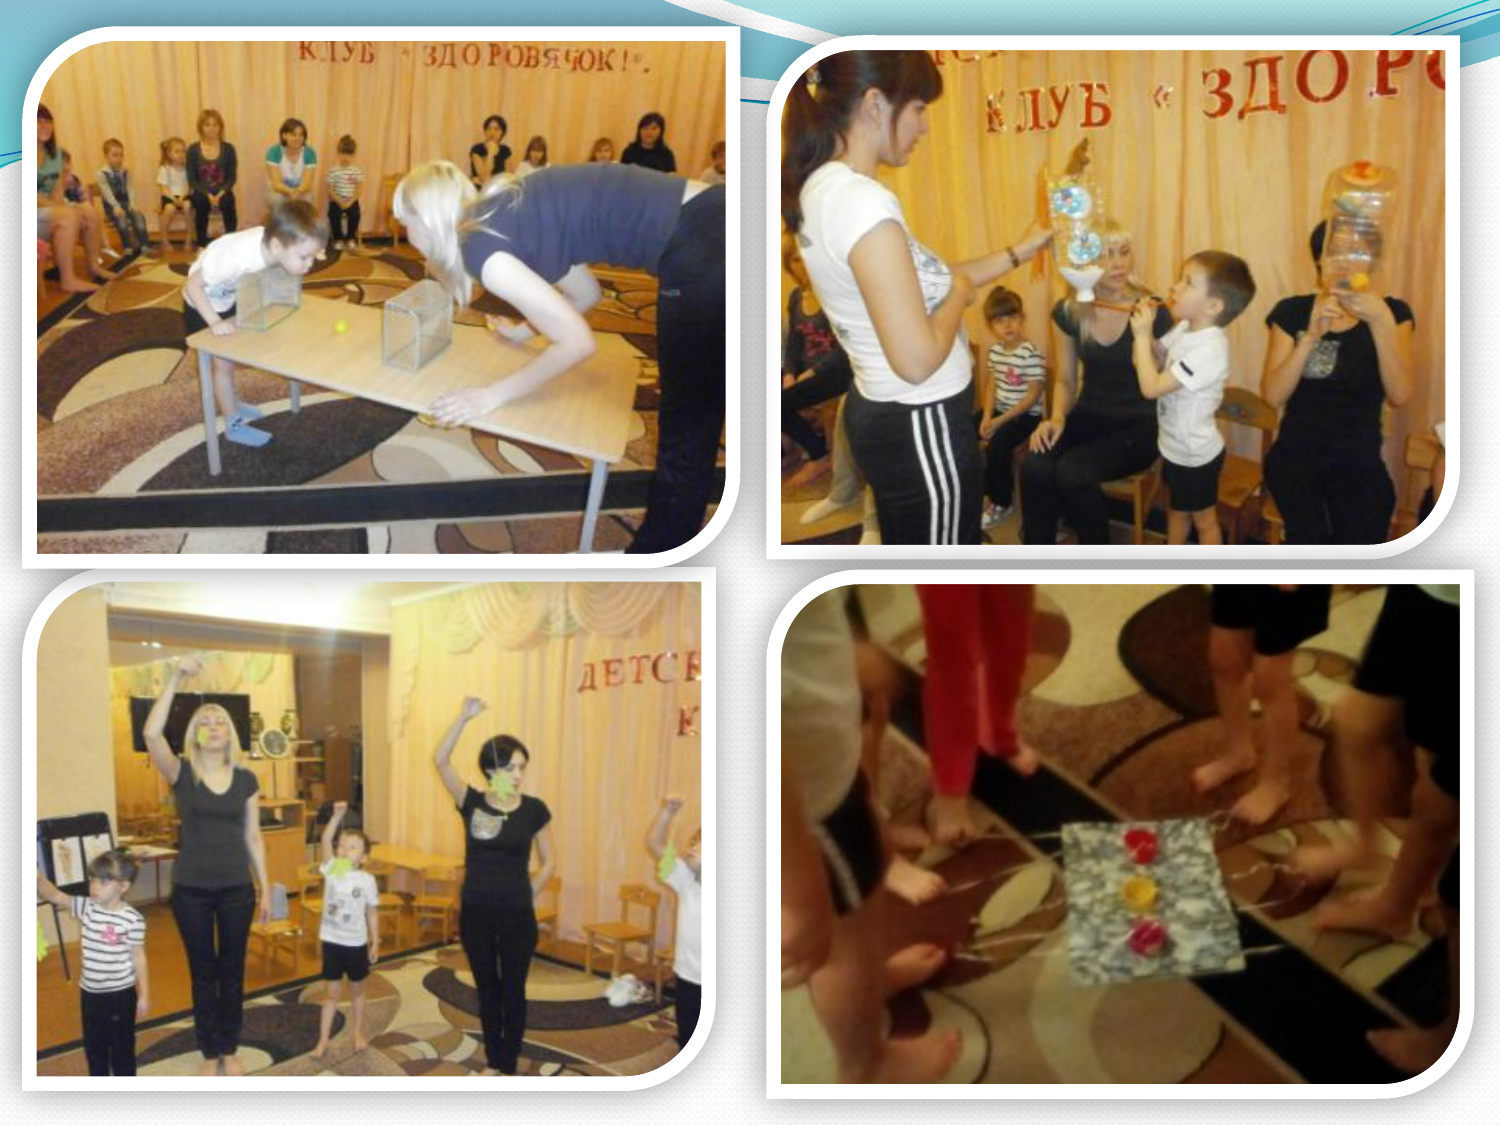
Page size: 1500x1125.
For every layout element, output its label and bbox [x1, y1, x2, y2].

picture [29, 574, 709, 1084]
picture [773, 576, 1468, 1092]
picture [773, 42, 1453, 553]
picture [29, 33, 734, 562]
